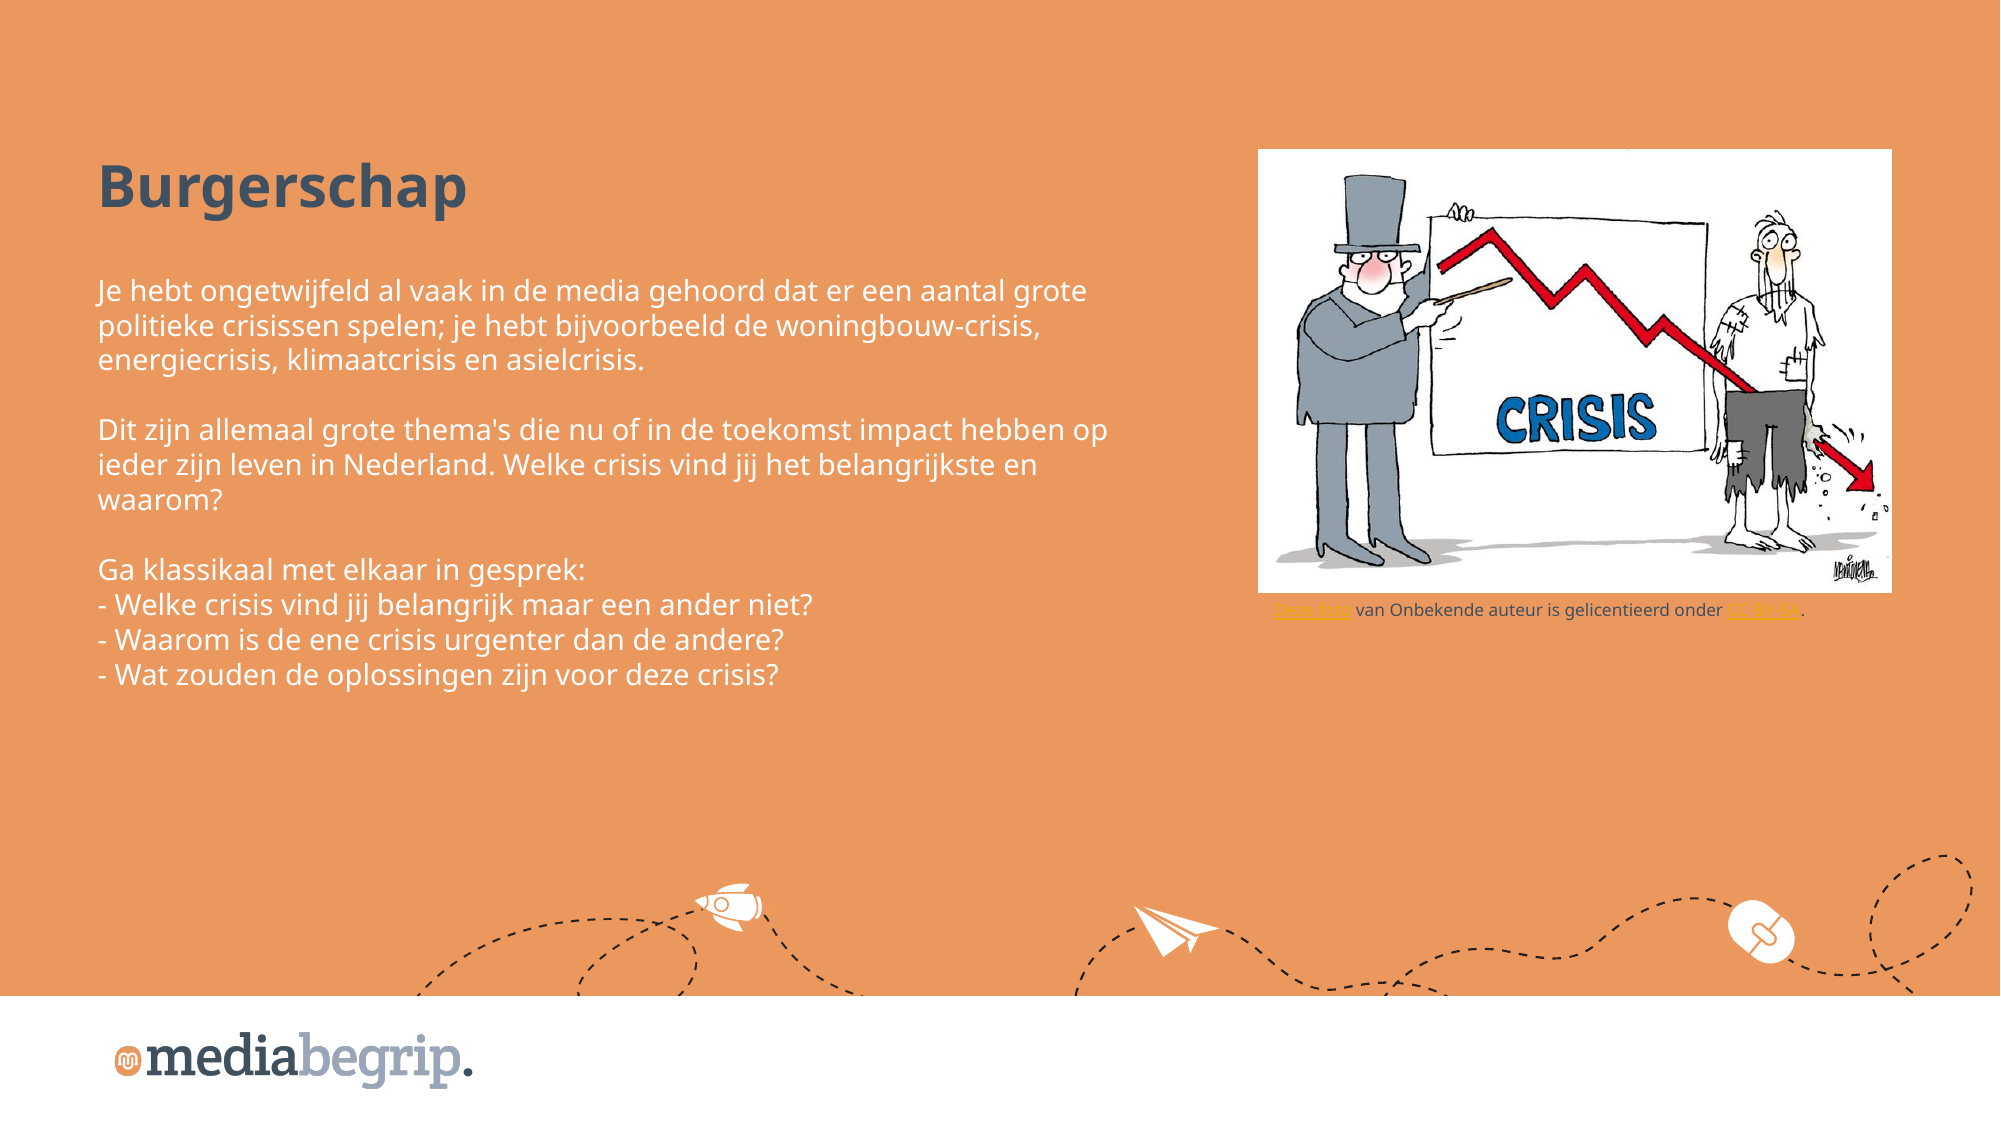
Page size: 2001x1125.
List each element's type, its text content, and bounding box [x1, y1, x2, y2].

text_box Je hebt ongetwijfeld al vaak in de media gehoord dat er een aantal grote politieke crisissen spelen; je hebt bijvoorbeeld de woningbouw-crisis, energiecrisis, klimaatcrisis en asielcrisis. Dit zijn allemaal grote thema's die nu of in de toekomst impact hebben op ieder zijn leven in Nederland. Welke crisis vind jij het belangrijkste en waarom? Ga klassikaal met elkaar in gesprek: - Welke crisis vind jij belangrijk maar een ander niet? - Waarom is de ene crisis urgenter dan de andere? - Wat zouden de oplossingen zijn voor deze crisis? [82, 264, 1162, 699]
list Burgerschap [82, 149, 1258, 265]
text_box Deze foto van Onbekende auteur is gelicentieerd onder CC BY-SA. [1259, 593, 1892, 645]
picture [404, 904, 990, 996]
picture [114, 1032, 473, 1089]
picture [1258, 149, 1892, 593]
